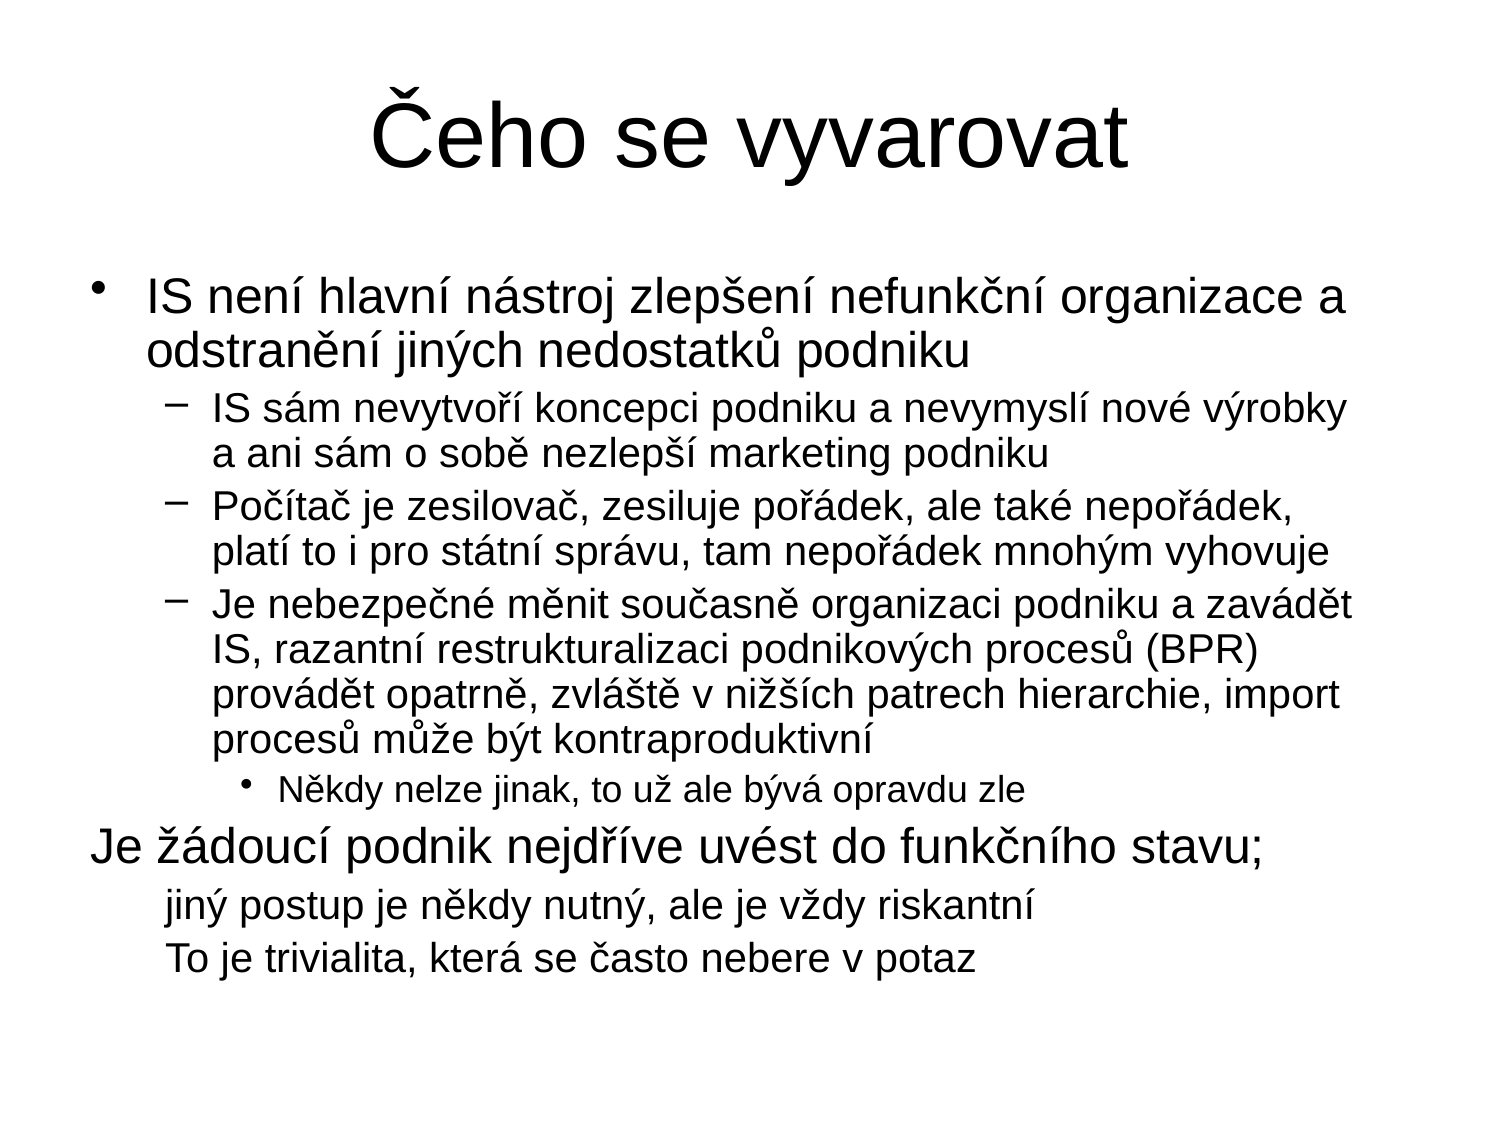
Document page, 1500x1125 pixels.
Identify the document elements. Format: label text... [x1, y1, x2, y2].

title Čeho se vyvarovat [112, 49, 1388, 213]
list IS není hlavní nástroj zlepšení nefunkční organizace a odstranění jiných nedostatků podniku IS sám nevytvoří koncepci podniku a nevymyslí nové výrobky a ani sám o sobě nezlepší marketing podniku Počítač je zesilovač, zesiluje pořádek, ale také nepořádek, platí to i pro státní správu, tam nepořádek mnohým vyhovuje Je nebezpečné měnit současně organizaci podniku a zavádět IS, razantní restrukturalizaci podnikových procesů (BPR) provádět opatrně, zvláště v nižších patrech hierarchie, import procesů může být kontraproduktivní Někdy nelze jinak, to už ale bývá opravdu zle Je žádoucí podnik nejdříve uvést do funkčního stavu; jiný postup je někdy nutný, ale je vždy riskantní To je trivialita, která se často nebere v potaz [74, 262, 1388, 1001]
